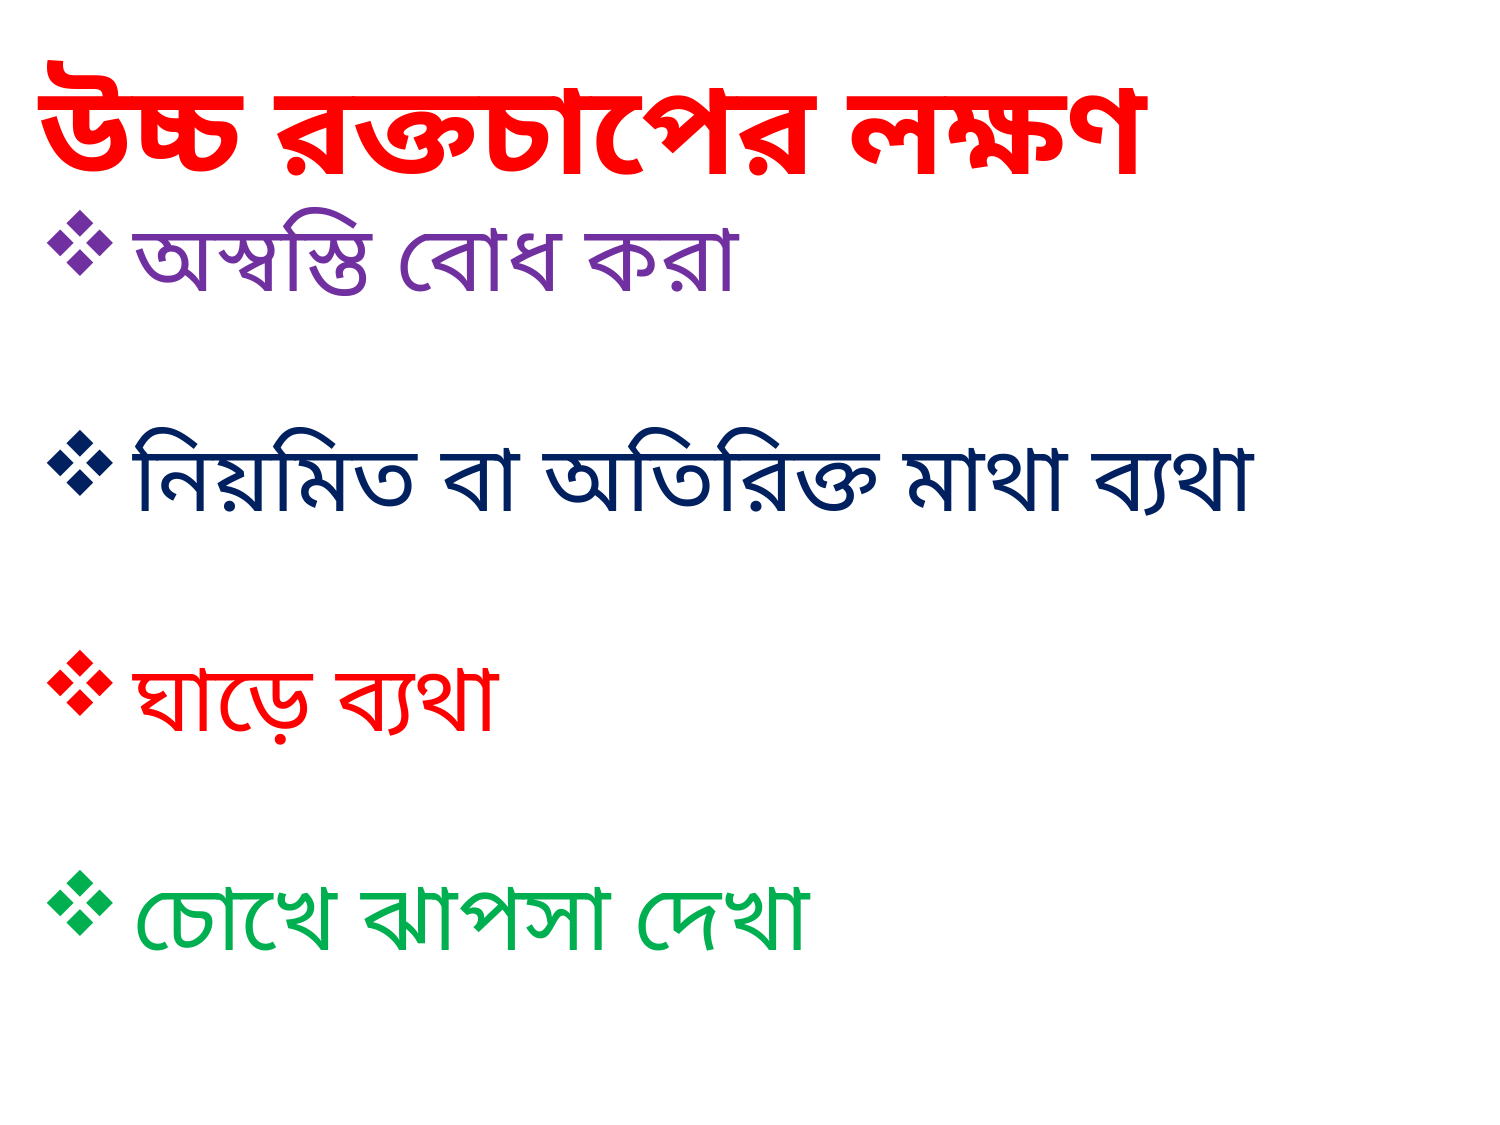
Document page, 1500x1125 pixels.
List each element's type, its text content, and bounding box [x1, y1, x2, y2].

text_box উচ্চ রক্তচাপের লক্ষণ অস্বস্তি বোধ করা নিয়মিত বা অতিরিক্ত মাথা ব্যথা ঘাড়ে ব্যথা চোখে ঝাপসা দেখা [24, 42, 1500, 977]
